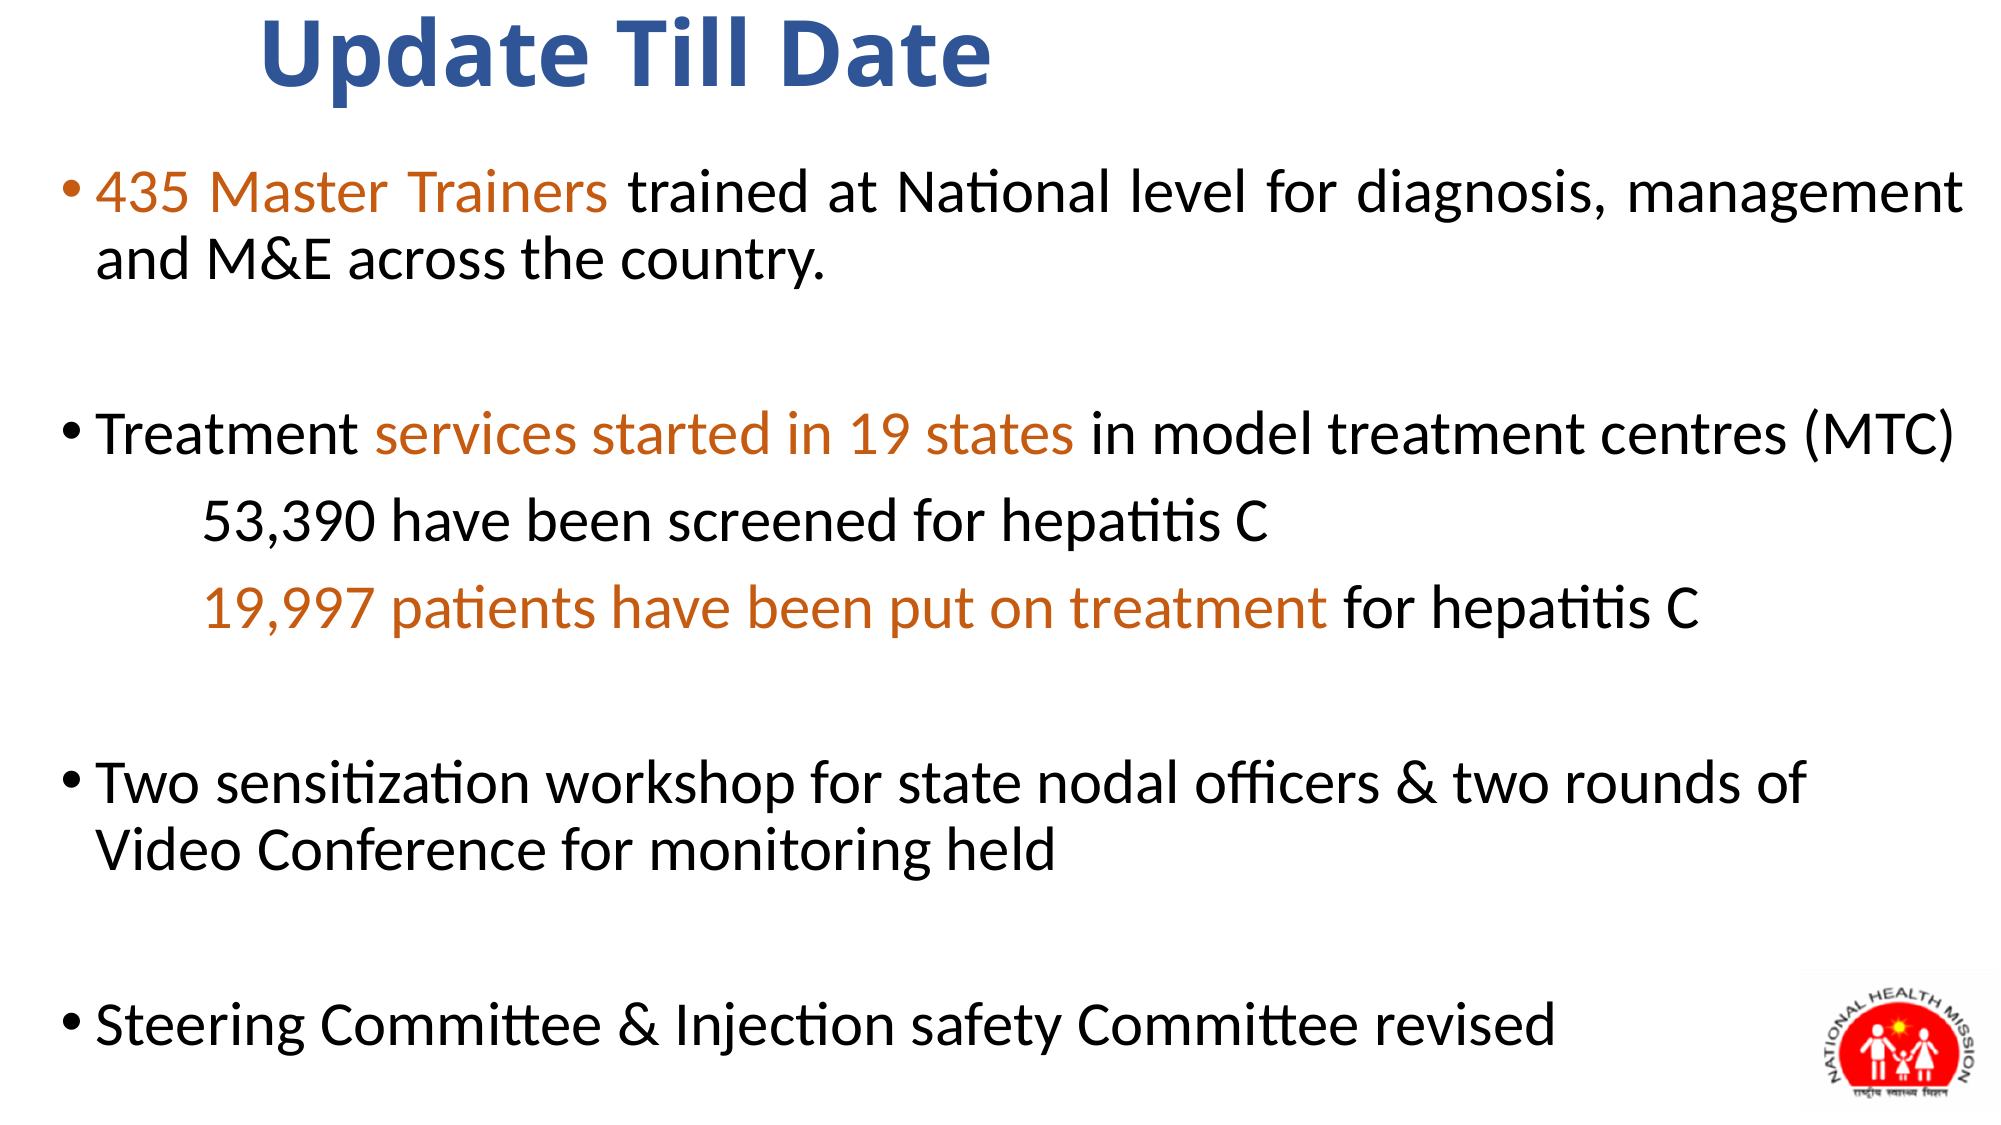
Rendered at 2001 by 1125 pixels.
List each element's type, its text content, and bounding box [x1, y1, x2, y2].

list 435 Master Trainers trained at National level for diagnosis, management and M&E across the country. Treatment services started in 19 states in model treatment centres (MTC) 53,390 have been screened for hepatitis C 19,997 patients have been put on treatment for hepatitis C Two sensitization workshop for state nodal officers & two rounds of Video Conference for monitoring held Steering Committee & Injection safety Committee revised [45, 150, 1981, 1125]
title Update Till Date [242, 0, 1970, 150]
picture [1800, 969, 2000, 1118]
